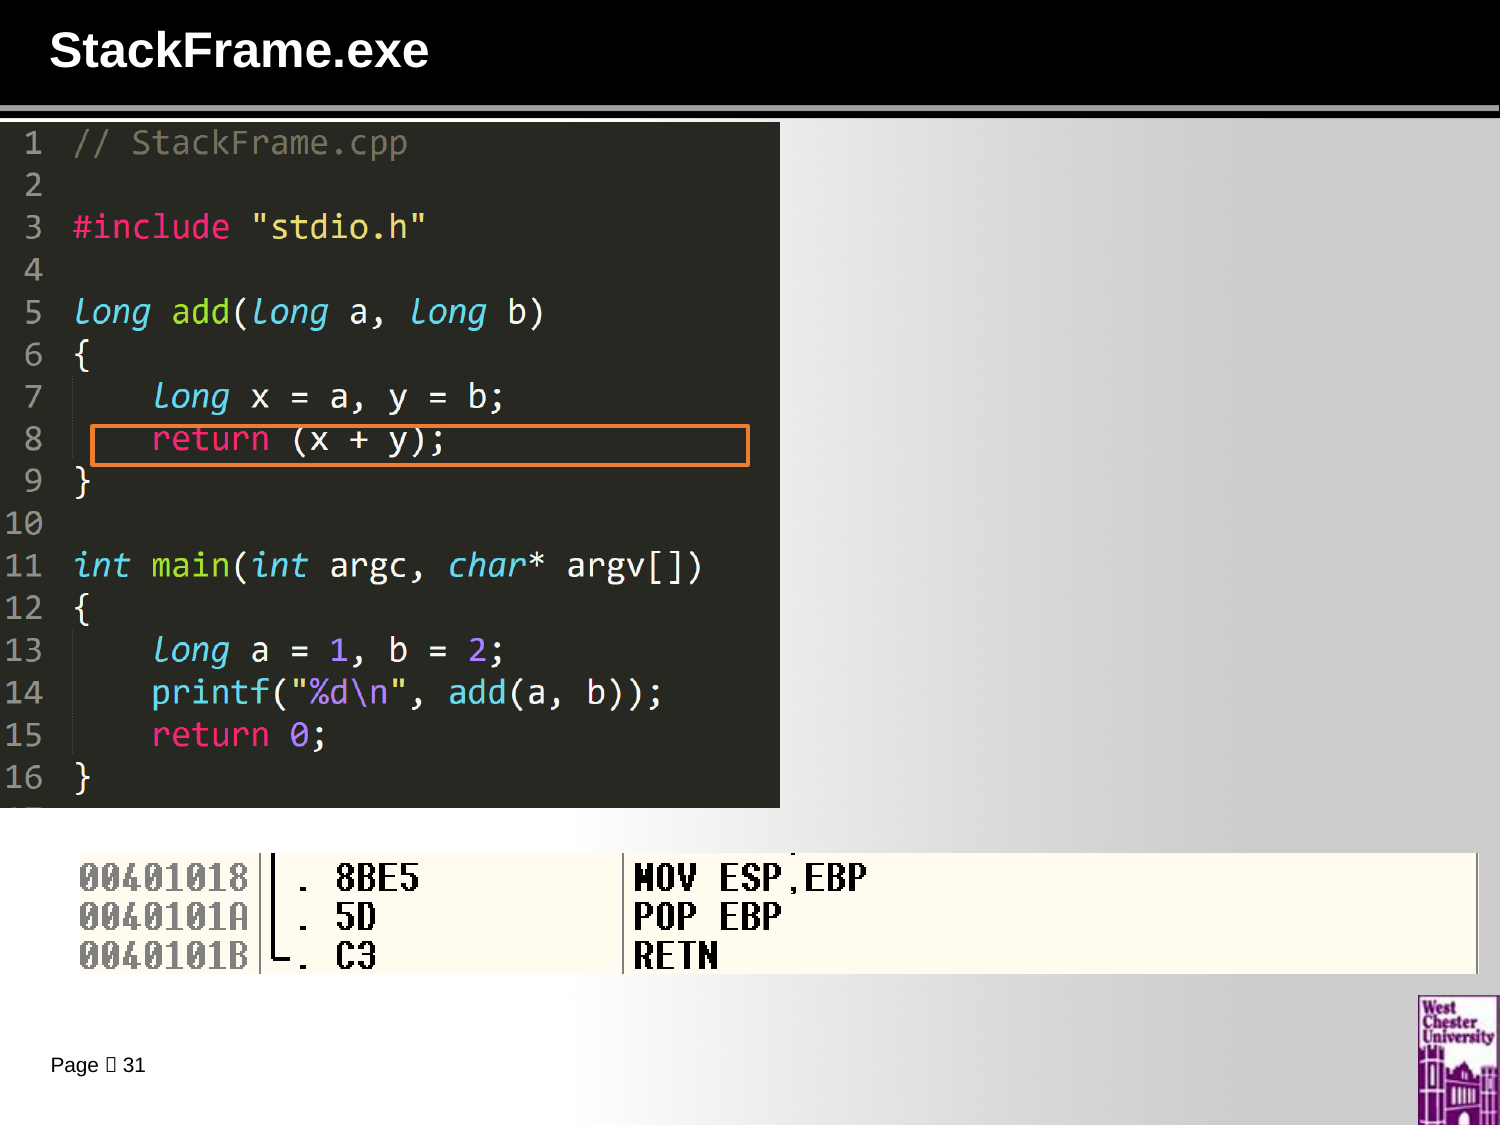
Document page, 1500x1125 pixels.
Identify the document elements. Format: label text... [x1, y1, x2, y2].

title StackFrame.exe [49, 16, 1447, 123]
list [80, 853, 1480, 974]
picture [0, 0, 1500, 1125]
